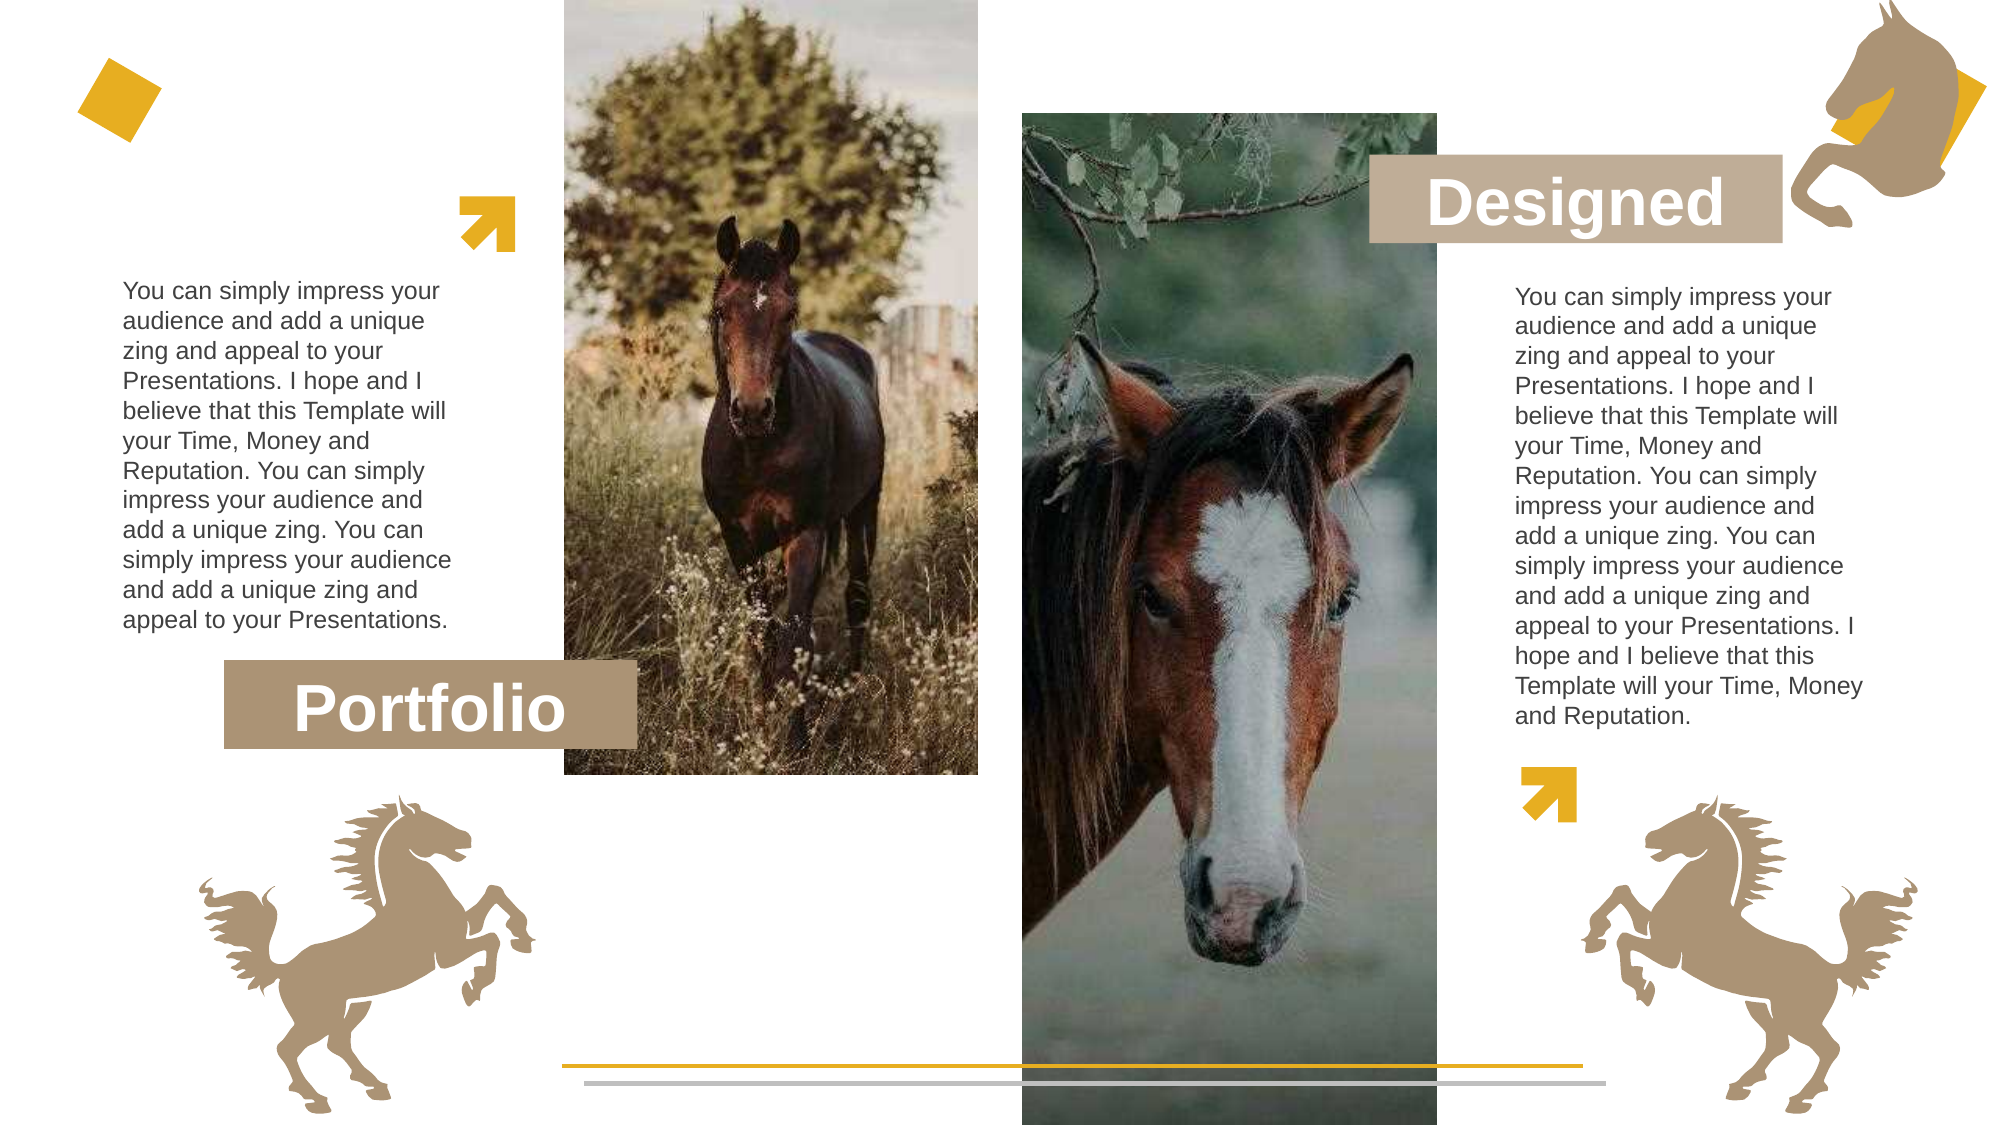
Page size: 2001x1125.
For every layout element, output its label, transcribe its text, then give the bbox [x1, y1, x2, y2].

text_box Portfolio [224, 660, 564, 749]
picture [1022, 113, 1437, 1065]
text_box [1791, 0, 1959, 228]
picture [1022, 1084, 1437, 1125]
picture [1022, 1066, 1437, 1083]
text_box [1829, 88, 1894, 145]
picture [564, 0, 978, 776]
text_box [76, 56, 164, 145]
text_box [198, 794, 536, 1114]
text_box [1520, 765, 1578, 824]
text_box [1580, 794, 1919, 1114]
text_box You can simply impress your audience and add a unique zing and appeal to your Presentations. I hope and I believe that this Template will your Time, Money and Reputation. You can simply impress your audience and add a unique zing. You can simply impress your audience and add a unique zing and appeal to your Presentations. I hope and I believe that this Template will your Time, Money and Reputation. [1500, 272, 1880, 737]
text_box [1940, 67, 1989, 167]
text_box Designed [1437, 154, 1783, 244]
text_box You can simply impress your audience and add a unique zing and appeal to your Presentations. I hope and I believe that this Template will your Time, Money and Reputation. You can simply impress your audience and add a unique zing. You can simply impress your audience and add a unique zing and appeal to your Presentations. [108, 267, 488, 642]
text_box [458, 195, 517, 253]
